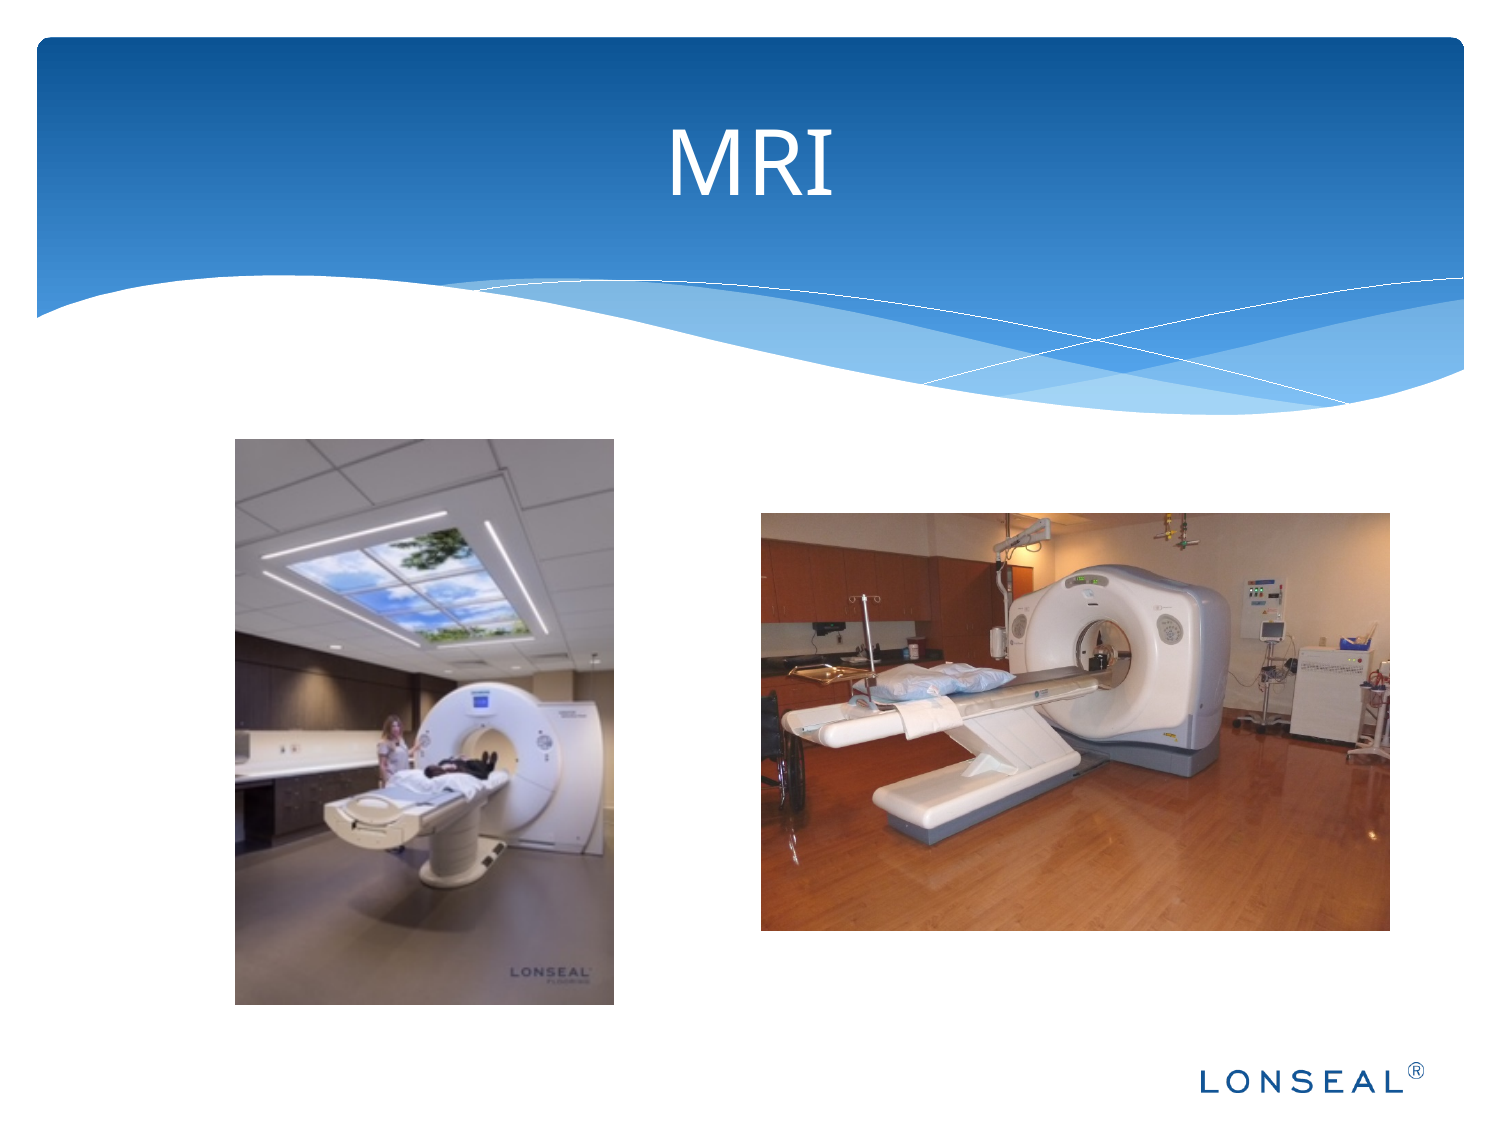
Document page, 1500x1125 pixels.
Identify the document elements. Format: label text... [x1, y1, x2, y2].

title MRI [75, 55, 1425, 261]
picture [1201, 1062, 1424, 1093]
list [235, 439, 614, 1006]
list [761, 513, 1390, 932]
